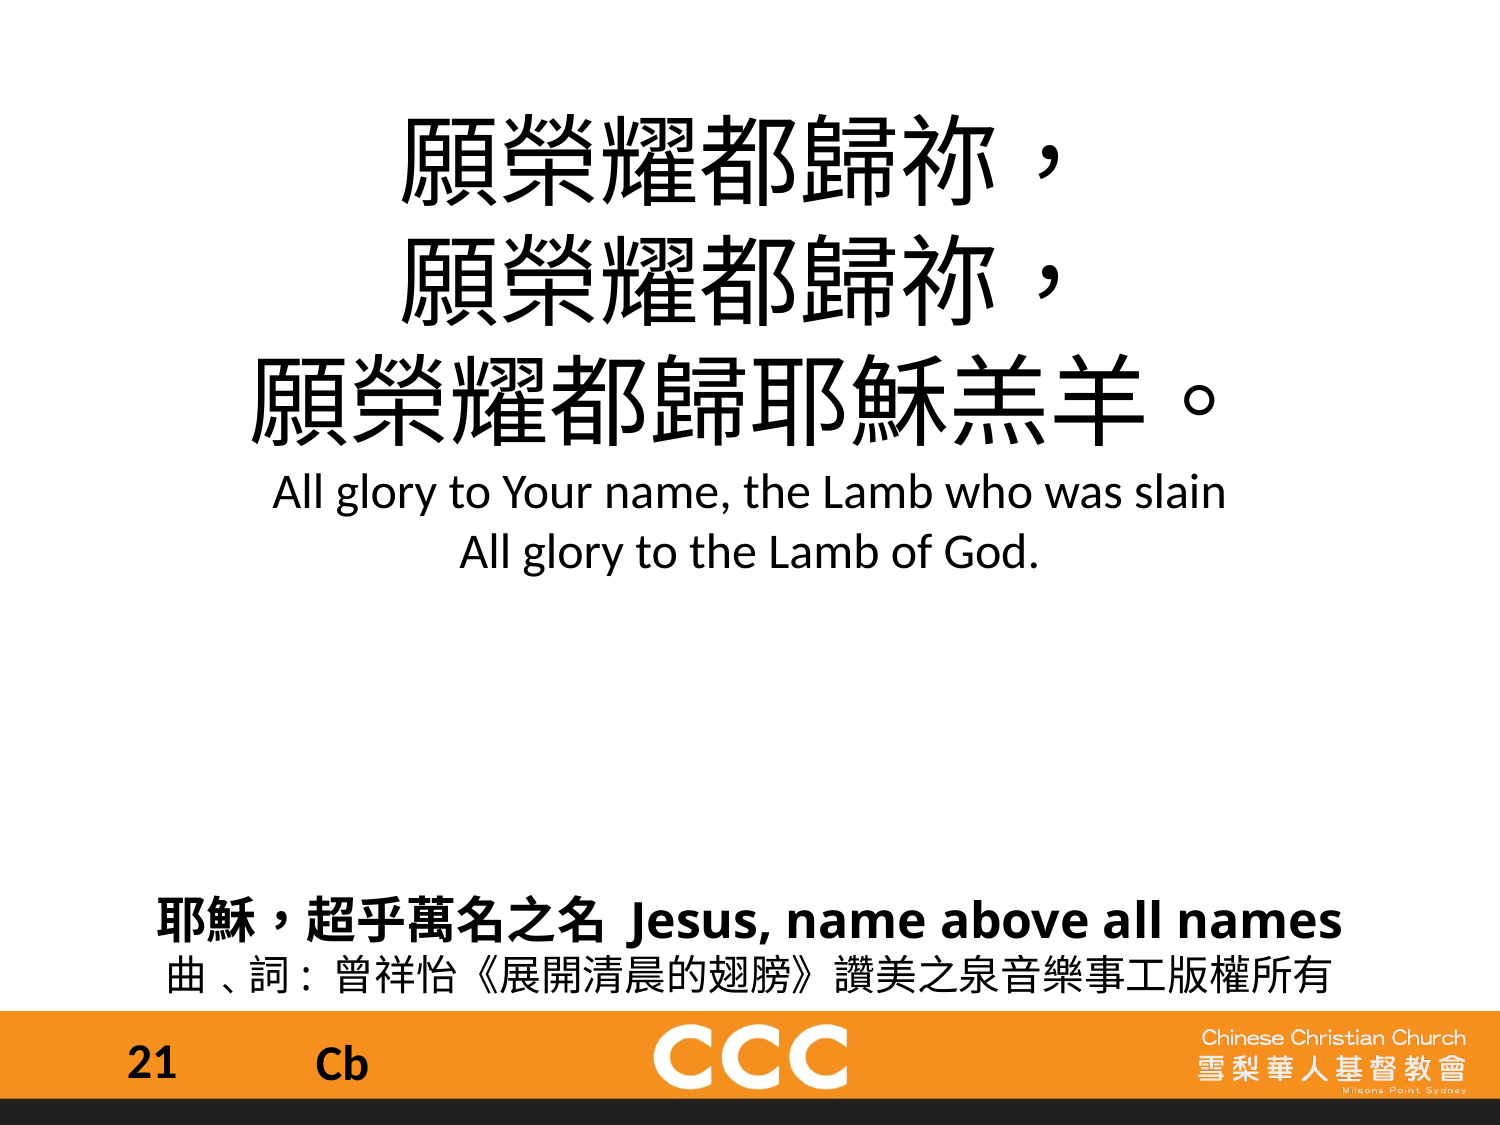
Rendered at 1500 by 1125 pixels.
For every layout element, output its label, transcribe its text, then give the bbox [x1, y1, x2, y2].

text_box 願榮耀都歸祢， 願榮耀都歸祢， 願榮耀都歸耶穌羔羊。 All glory to Your name, the Lamb who was slain All glory to the Lamb of God. [0, 31, 1500, 586]
text_box 耶穌，超乎萬名之名 Jesus, name above all names 曲﹑詞: 曾祥怡《展開清晨的翅膀》讚美之泉音樂事工版權所有 [0, 881, 1500, 1007]
text_box Cb [301, 1023, 431, 1099]
slide_number 21 [112, 1020, 215, 1094]
picture [0, 1011, 1500, 1125]
